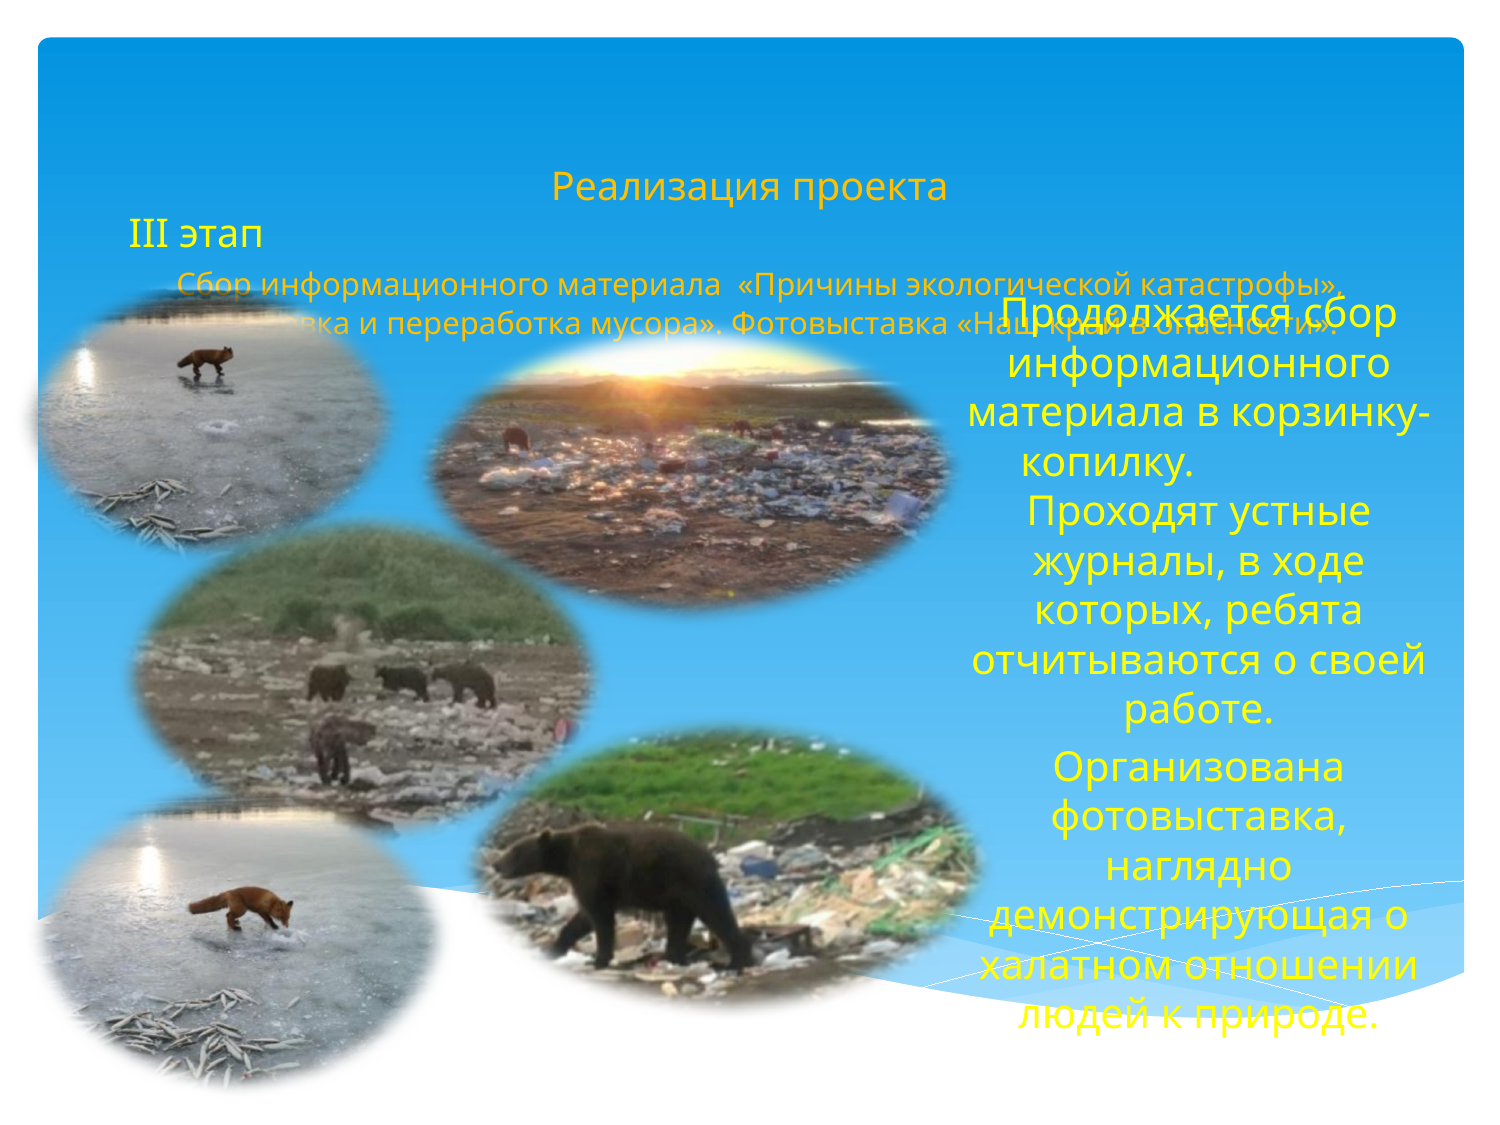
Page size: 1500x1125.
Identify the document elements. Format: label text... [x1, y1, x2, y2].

picture [12, 271, 999, 1099]
title Реализация проекта III этап Сбор информационного материала «Причины экологической катастрофы», «Сортировка и переработка мусора». Фотовыставка «Наш край в опасности». [112, 149, 1388, 312]
subtitle Продолжается сбор информационного материала в корзинку-копилку. Проходят устные журналы, в ходе которых, ребята отчитываются о своей работе. Организована фотовыставка, наглядно демонстрирующая о халатном отношении людей к природе. [950, 278, 1447, 1047]
